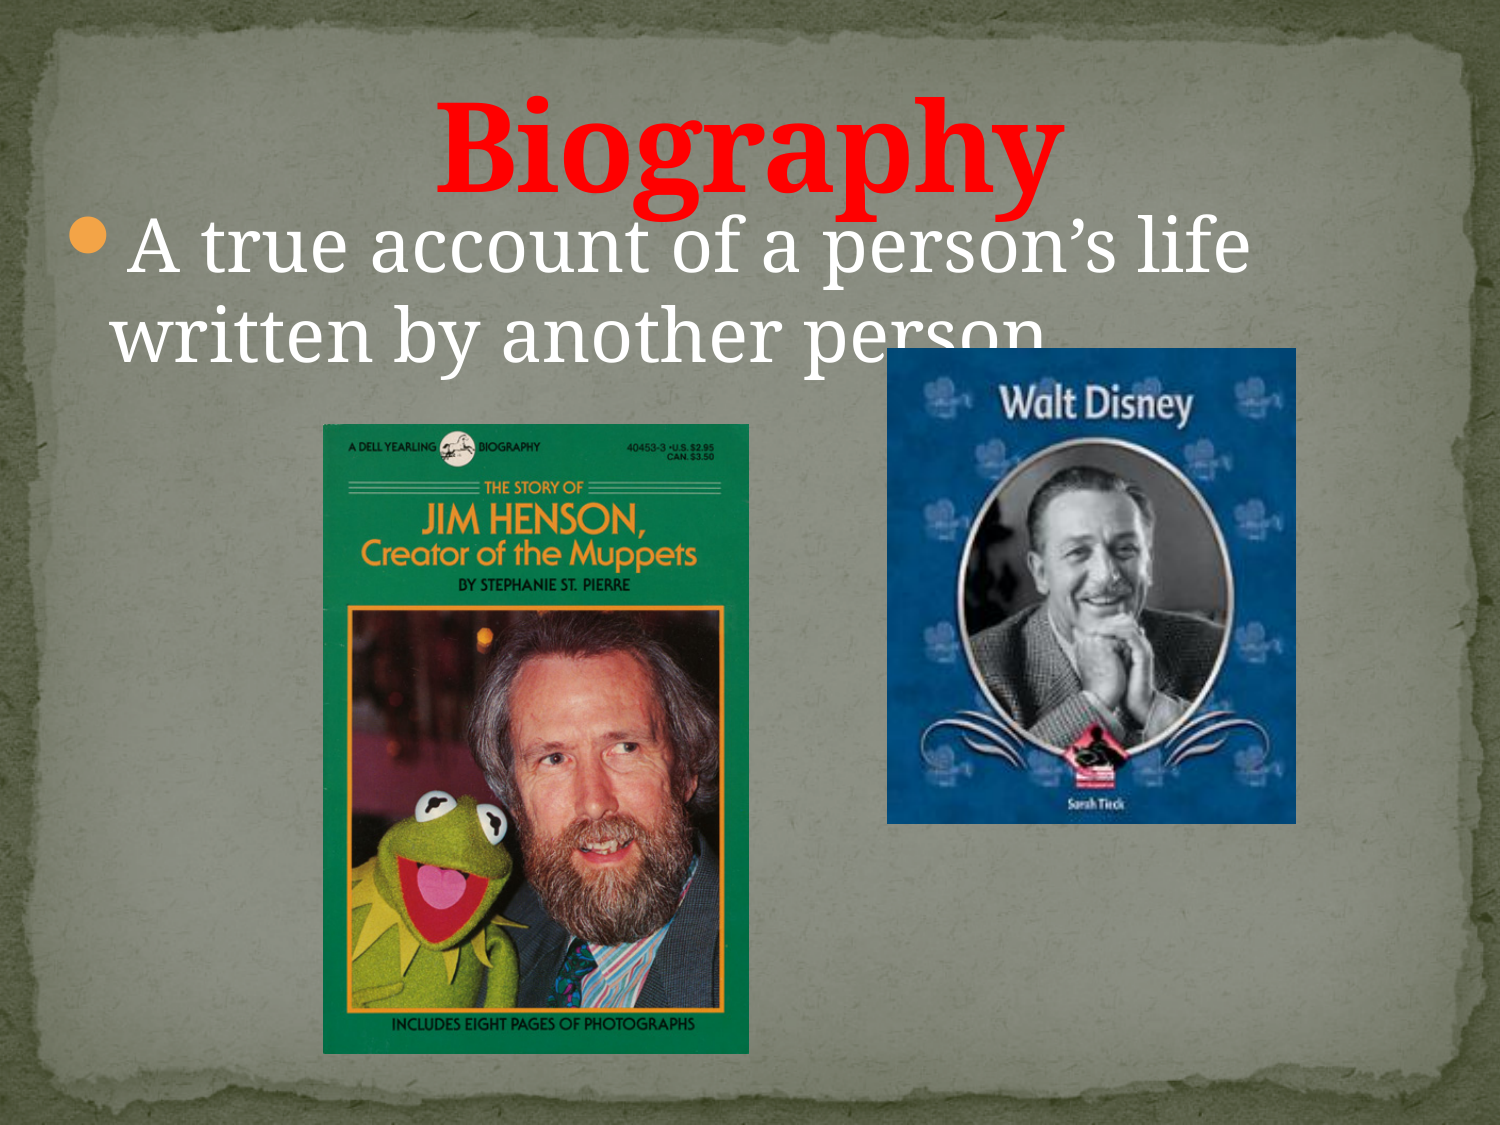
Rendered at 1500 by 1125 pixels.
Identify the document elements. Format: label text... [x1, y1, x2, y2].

list A true account of a person’s life written by another person [49, 190, 1400, 941]
picture [323, 424, 749, 1055]
title Biography [74, 24, 1425, 225]
picture [887, 348, 1296, 824]
